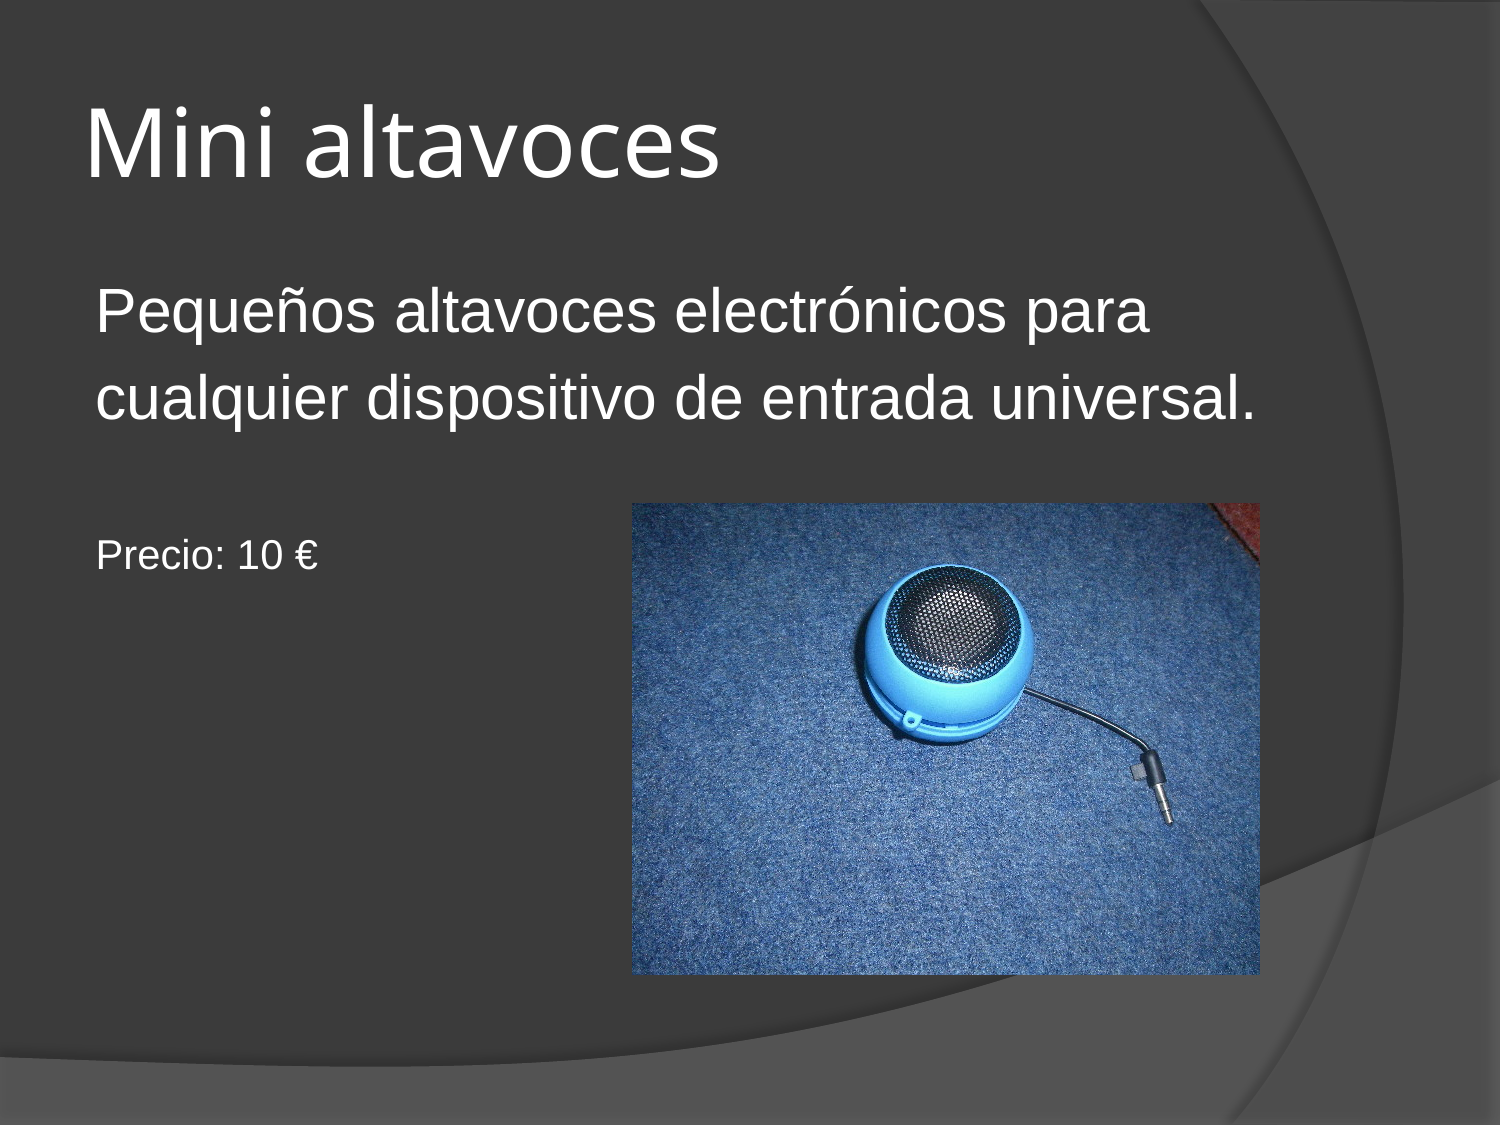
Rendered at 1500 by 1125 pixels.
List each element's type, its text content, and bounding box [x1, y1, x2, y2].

title Mini altavoces [75, 45, 1300, 233]
list Pequeños altavoces electrónicos para cualquier dispositivo de entrada universal. Precio: 10 € [75, 262, 1300, 1005]
picture [632, 503, 1261, 975]
